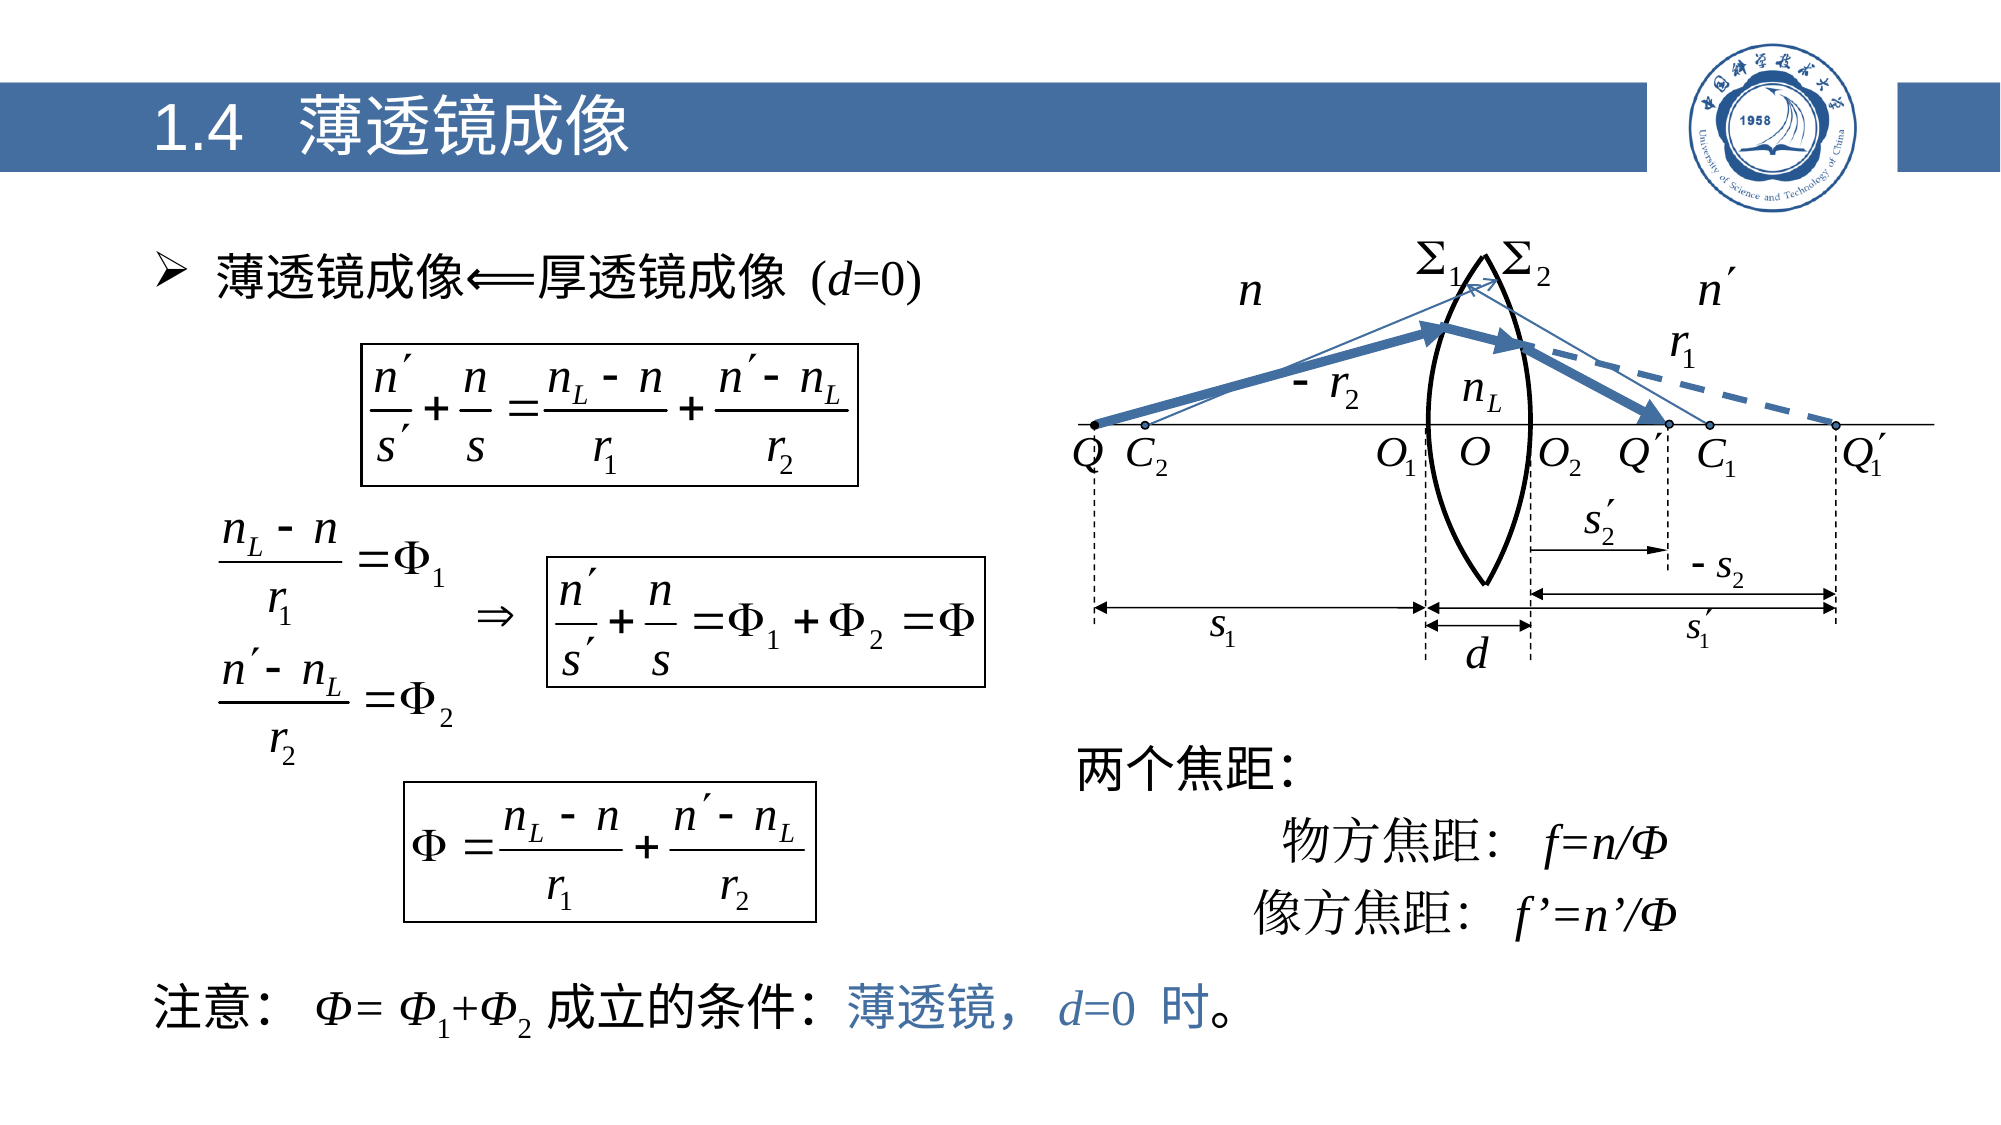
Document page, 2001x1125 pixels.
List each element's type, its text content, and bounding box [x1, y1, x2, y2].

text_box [211, 495, 985, 776]
title 1.4 薄透镜成像 [137, 84, 1863, 175]
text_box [1066, 224, 1935, 680]
list 薄透镜成像⟸厚透镜成像 (d=0) 两个焦距： 物方焦距：f=n/Φ 像方焦距：f’=n’/Φ 注意：Φ= Φ1+Φ2 成立的条件：薄透镜，d=0 时。 [137, 226, 1863, 1063]
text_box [362, 344, 857, 485]
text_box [404, 782, 815, 922]
